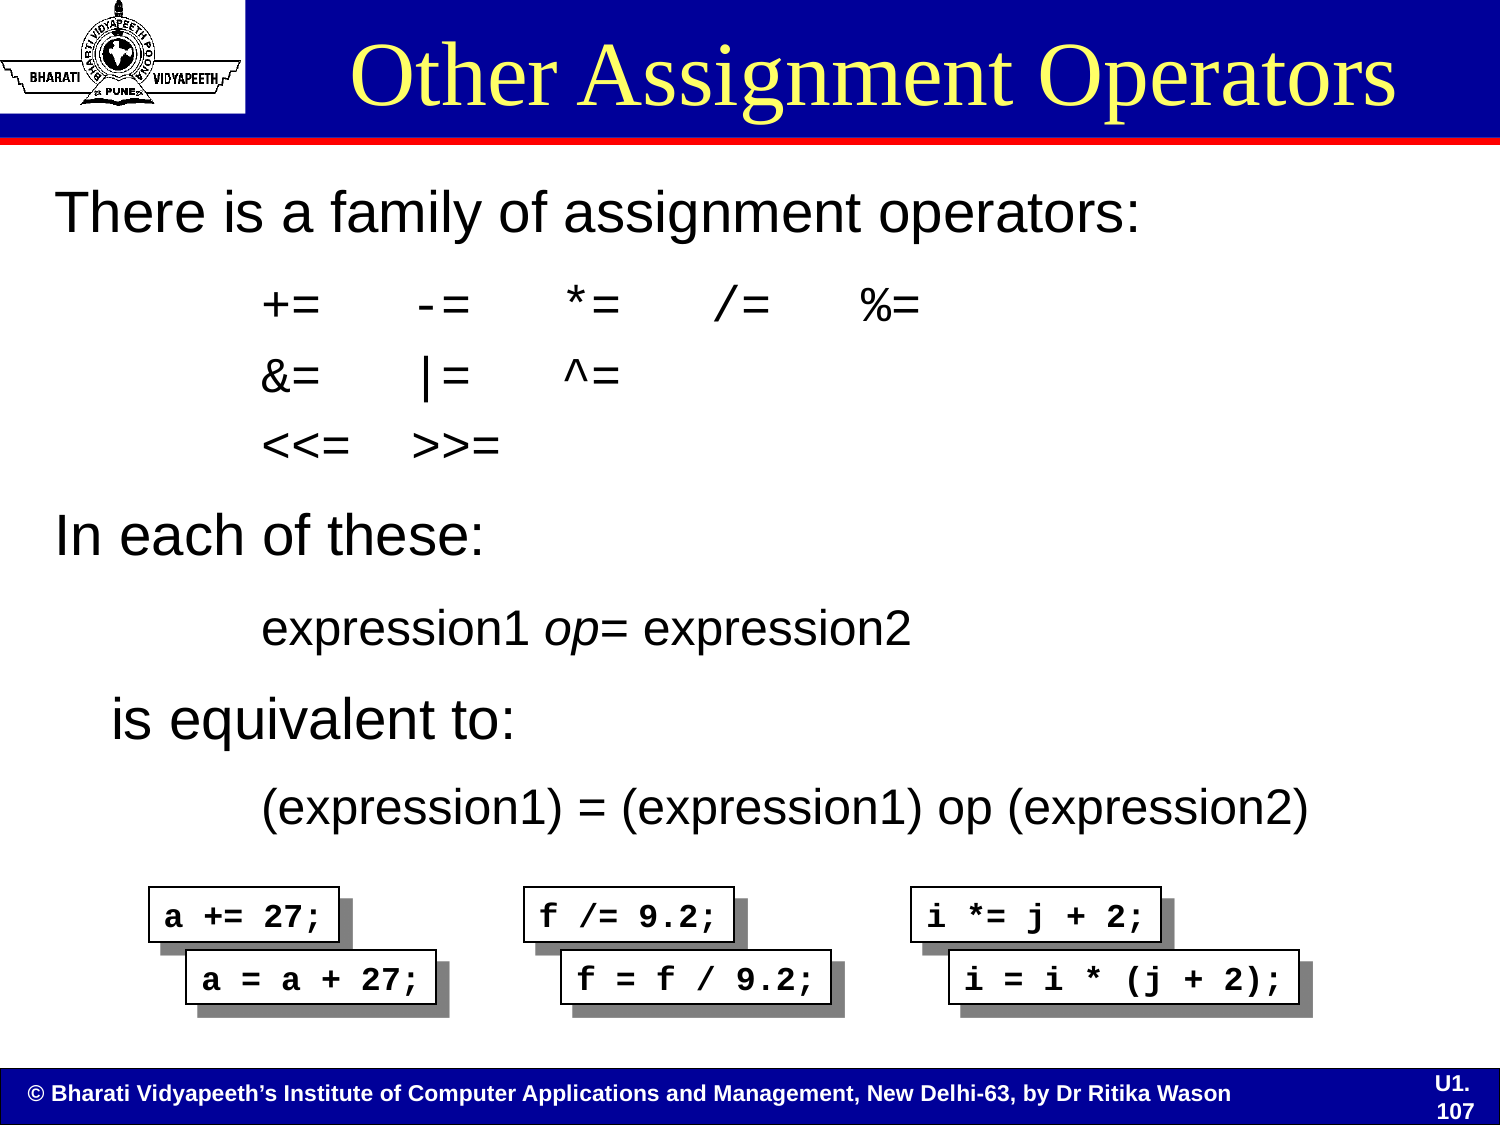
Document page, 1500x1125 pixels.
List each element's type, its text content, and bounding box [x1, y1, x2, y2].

text_box i = i * (j + 2); [949, 949, 1299, 1005]
list There is a family of assignment operators: += -= *= /= %= &= |= ^= <<= >>= In each of these: expression1 op= expression2 is equivalent to: (expression1) = (expression1) op (expression2) [39, 166, 1469, 1024]
picture [0, 0, 241, 106]
text_box a = a + 27; [186, 949, 437, 1005]
text_box a += 27; [148, 887, 339, 942]
title Other Assignment Operators [249, 0, 1500, 138]
text_box f /= 9.2; [523, 887, 734, 942]
text_box i *= j + 2; [911, 887, 1162, 942]
text_box f = f / 9.2; [561, 949, 832, 1005]
